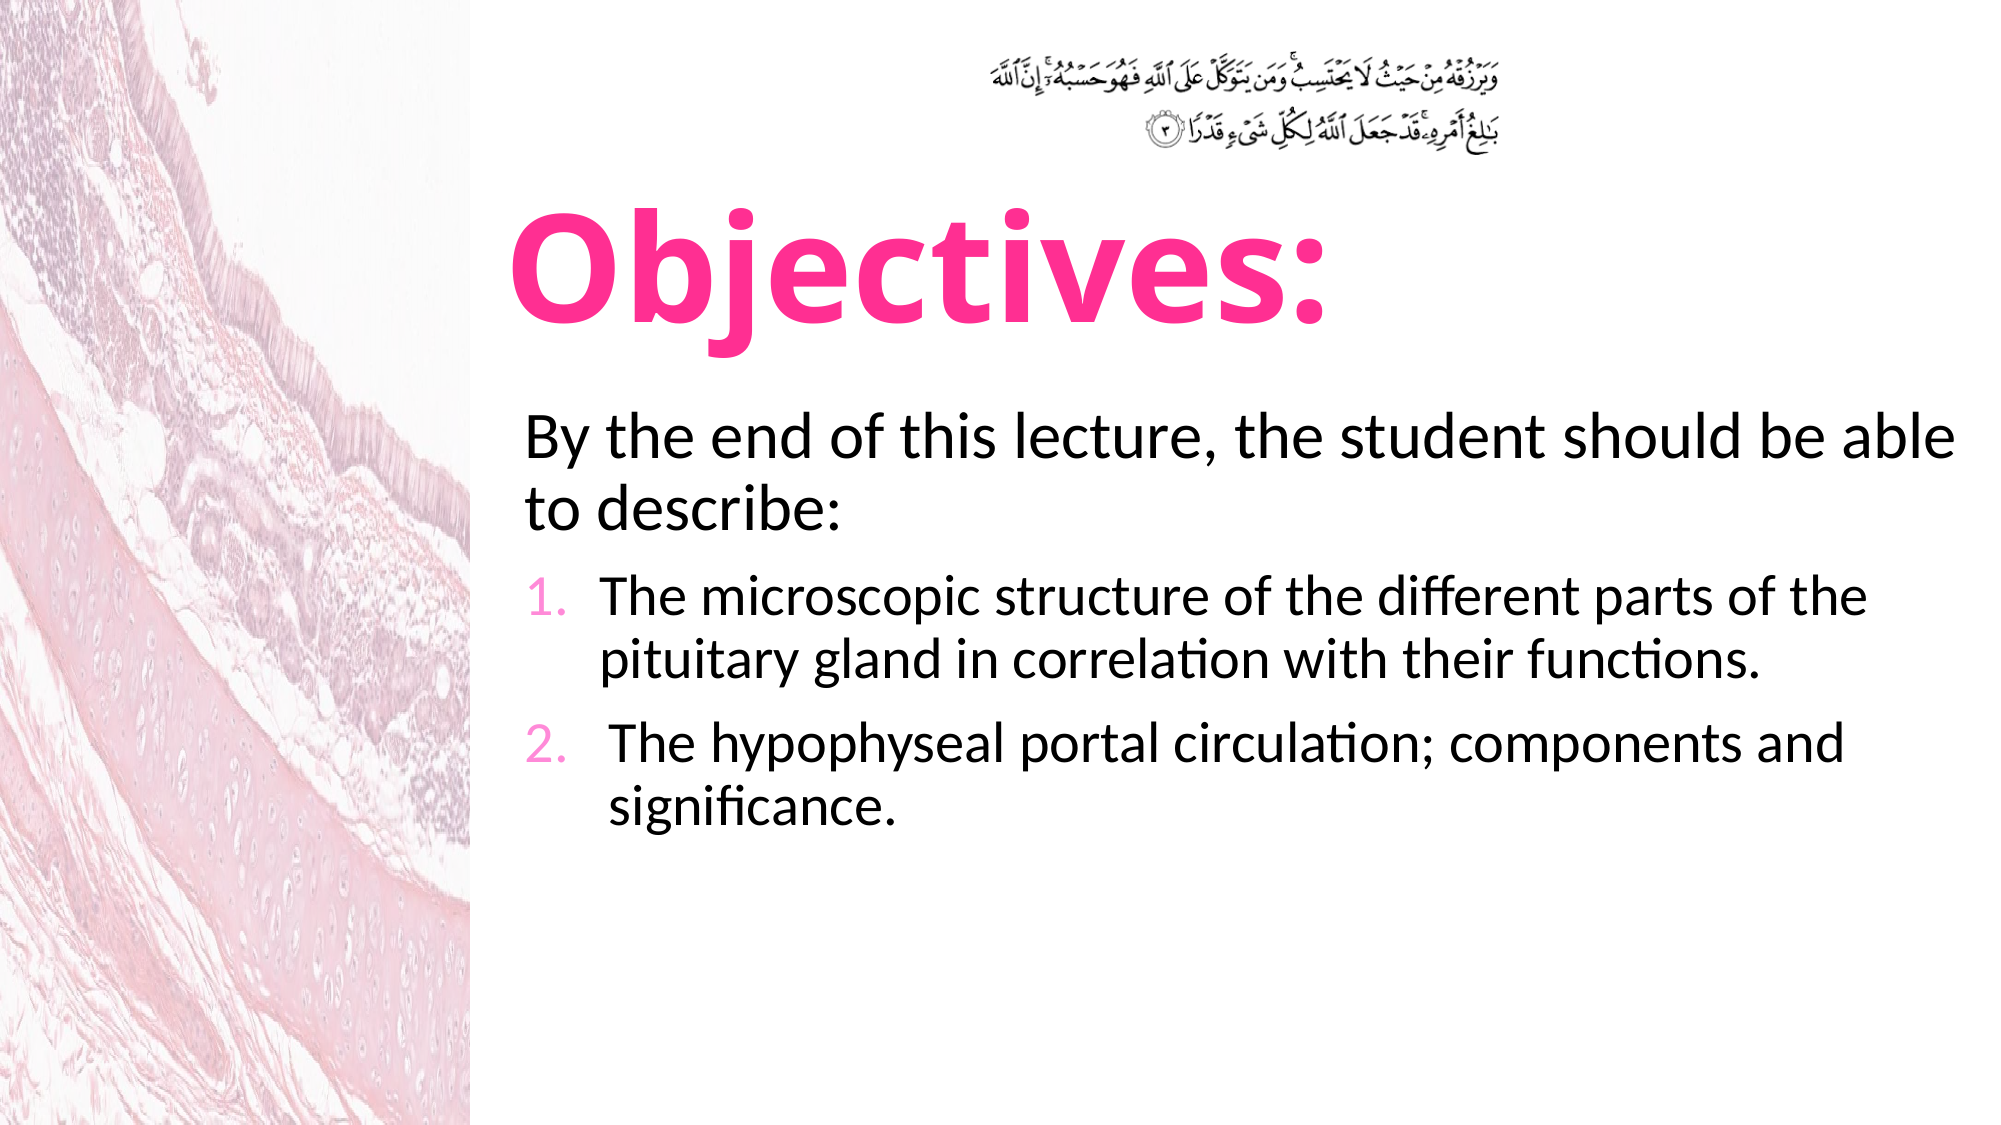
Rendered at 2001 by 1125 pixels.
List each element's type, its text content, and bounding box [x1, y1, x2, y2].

title Objectives: [489, 211, 2000, 337]
picture [0, 0, 470, 1125]
picture [990, 51, 1499, 155]
text_box By the end of this lecture, the student should be able to describe: The microscopic structure of the different parts of the pituitary gland in correlation with their functions. The hypophyseal portal circulation; components and significance. [509, 392, 1980, 1036]
